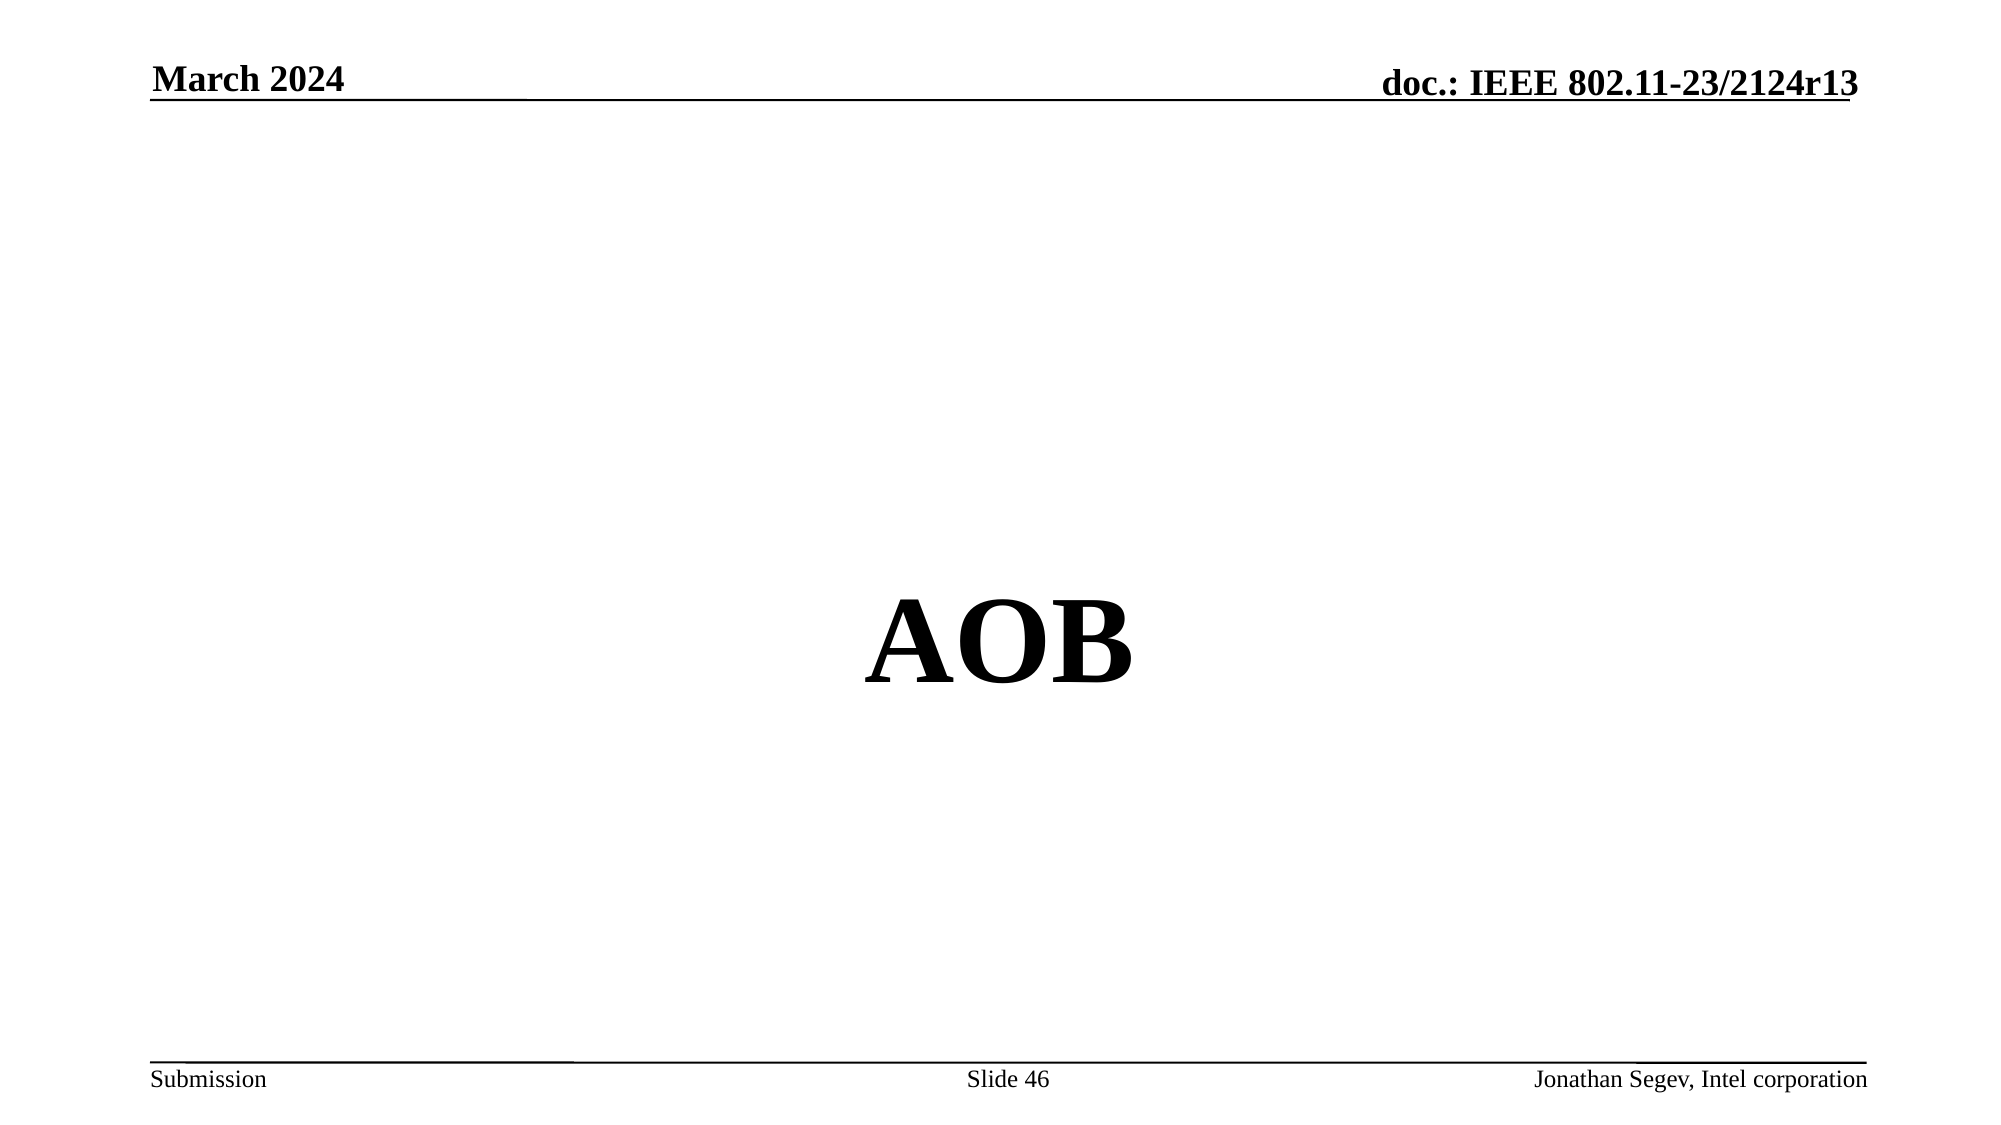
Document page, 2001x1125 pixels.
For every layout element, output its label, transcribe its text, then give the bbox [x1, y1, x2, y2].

list AOB [149, 324, 1850, 1000]
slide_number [152, 54, 563, 100]
slide_number Slide 46 [950, 1061, 1067, 1123]
footer Jonathan Segev, Intel corporation [1171, 1061, 1869, 1093]
